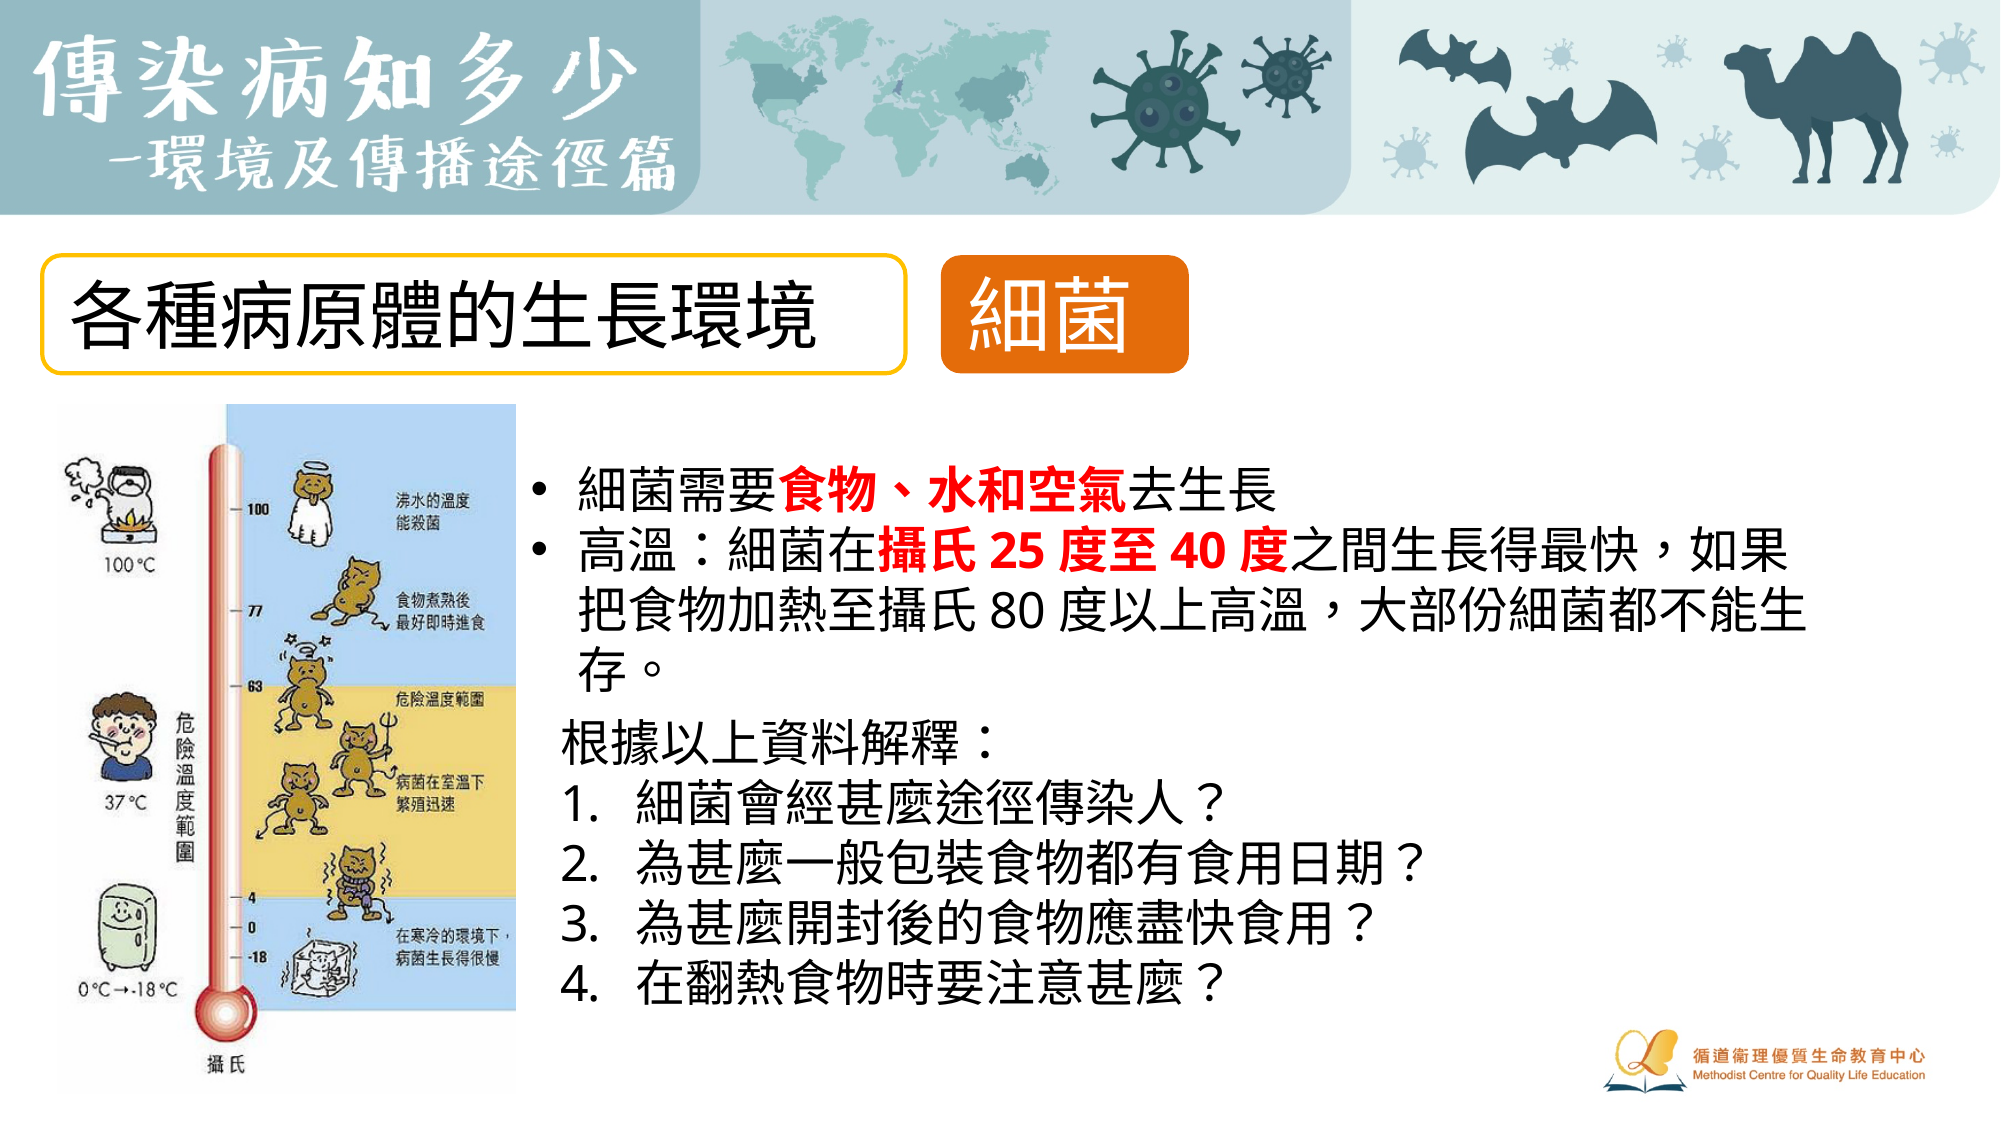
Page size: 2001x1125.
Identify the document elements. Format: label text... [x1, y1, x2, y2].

text_box 細菌需要食物、水和空氣去生長 高溫：細菌在攝氏25度至40度之間生長得最快，如果把食物加熱至攝氏80度以上高溫，大部份細菌都不能生存。 [521, 451, 1851, 751]
text_box 根據以上資料解釋： 細菌會經甚麼途徑傳染人？ 為甚麼一般包裝食物都有食用日期？ 為甚麼開封後的食物應盡快食用？ 在翻熱食物時要注意甚麼？ [545, 704, 1546, 1019]
text_box 細菌 [952, 255, 1178, 370]
picture [0, 0, 2001, 1125]
text_box [938, 253, 1191, 376]
text_box [40, 253, 908, 376]
